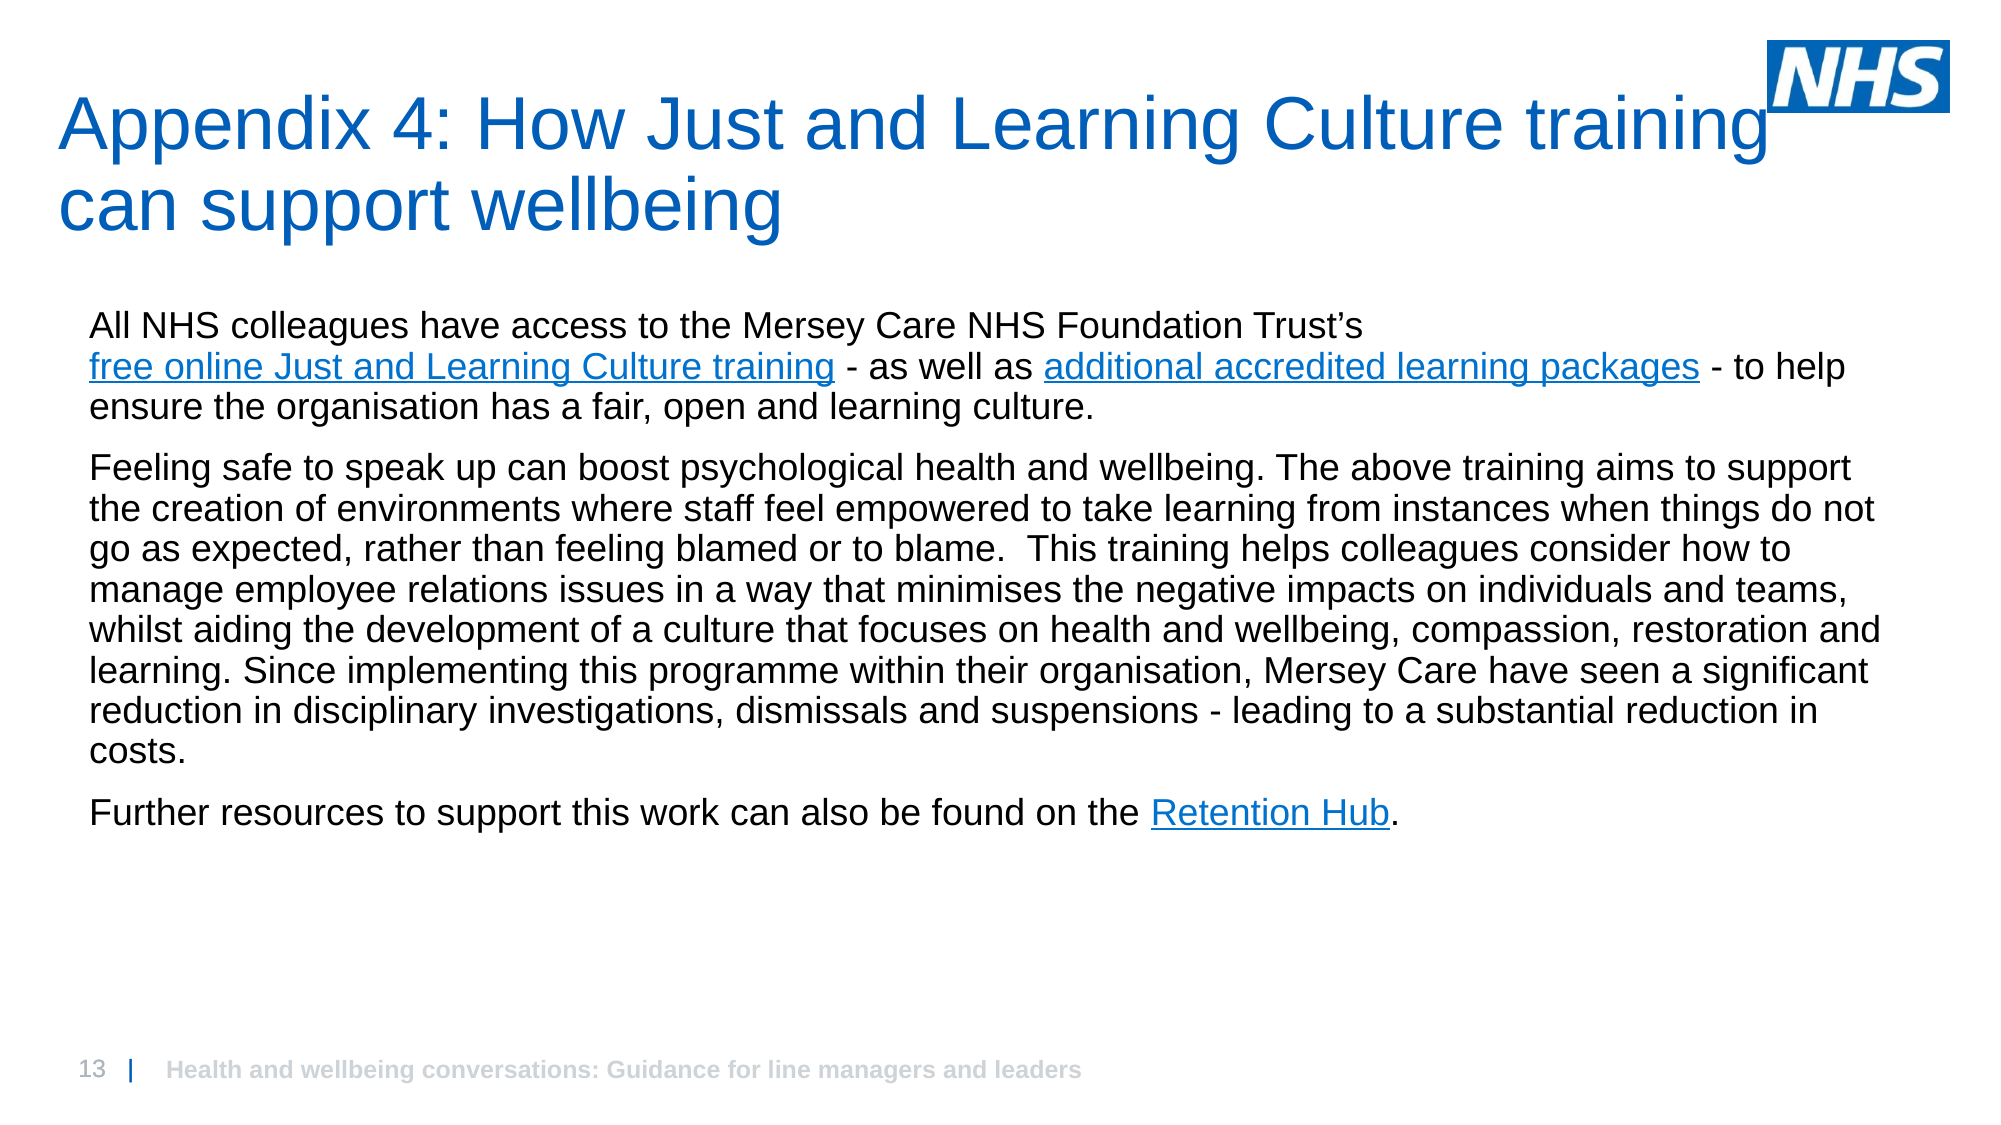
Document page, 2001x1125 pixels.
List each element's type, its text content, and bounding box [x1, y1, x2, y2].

footer Health and wellbeing conversations: Guidance for line managers and leaders [151, 1038, 1403, 1099]
title Appendix 4: How Just and Learning Culture training can support wellbeing [43, 77, 1819, 179]
picture [1767, 40, 1950, 113]
list All NHS colleagues have access to the Mersey Care NHS Foundation Trust’s free online Just and Learning Culture training - as well as additional accredited learning packages - to help ensure the organisation has a fair, open and learning culture. Feeling safe to speak up can boost psychological health and wellbeing. The above training aims to support the creation of environments where staff feel empowered to take learning from instances when things do not go as expected, rather than feeling blamed or to blame. This training helps colleagues consider how to manage employee relations issues in a way that minimises the negative impacts on individuals and teams, whilst aiding the development of a culture that focuses on health and wellbeing, compassion, restoration and learning. Since implementing this programme within their organisation, Mersey Care have seen a significant reduction in disciplinary investigations, dismissals and suspensions - leading to a substantial reduction in costs. Further resources to support this work can also be found on the Retention Hub. [74, 298, 1898, 959]
